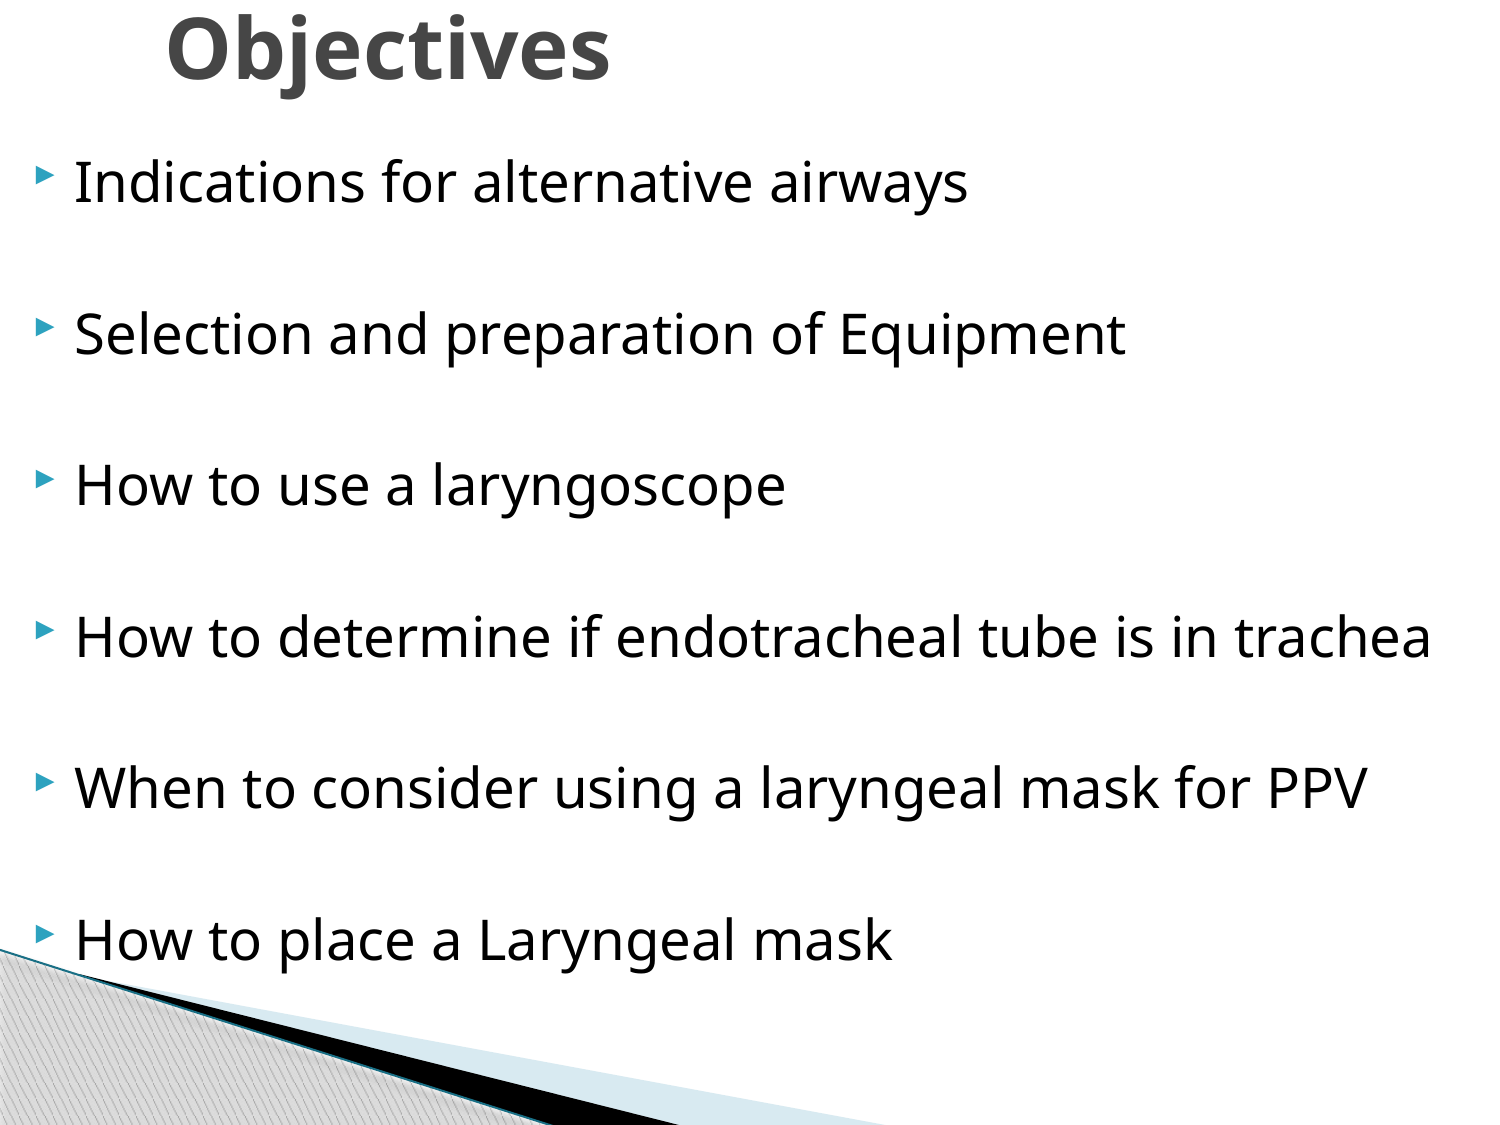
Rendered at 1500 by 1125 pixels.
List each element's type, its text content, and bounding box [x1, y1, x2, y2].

list Indications for alternative airways Selection and preparation of Equipment How to use a laryngoscope How to determine if endotracheal tube is in trachea When to consider using a laryngeal mask for PPV How to place a Laryngeal mask [0, 138, 1500, 1125]
title Objectives [150, 0, 1500, 139]
